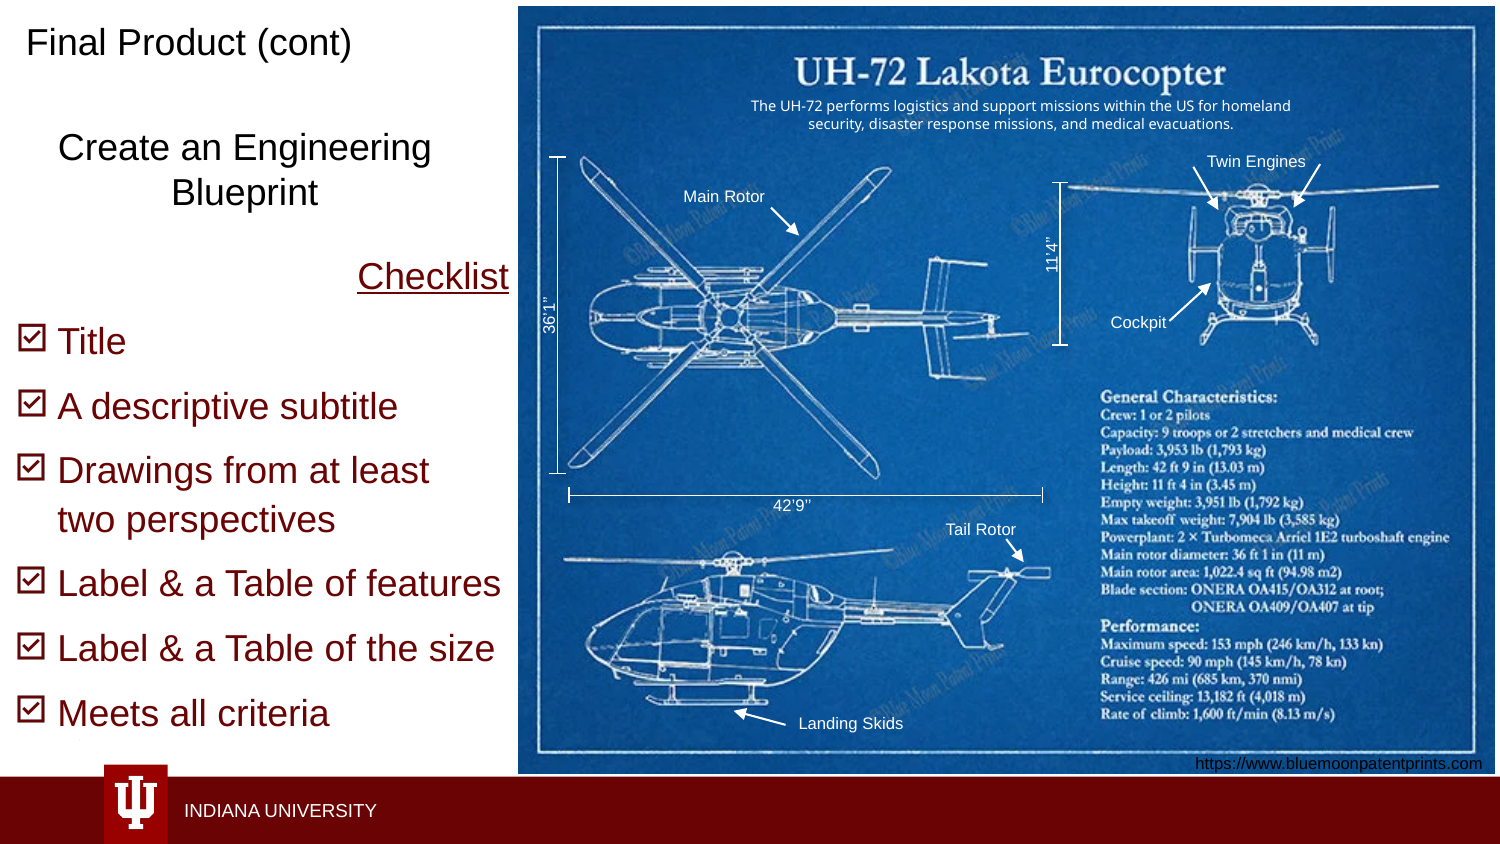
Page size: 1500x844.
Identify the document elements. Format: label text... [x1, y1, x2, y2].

picture [79, 742, 192, 844]
picture [8, 313, 56, 362]
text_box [517, 6, 1500, 782]
picture [7, 685, 55, 733]
picture [7, 556, 55, 604]
picture [8, 378, 56, 427]
title Final Product (cont) [10, 10, 513, 167]
text_box Checklist Title A descriptive subtitle Drawings from at least two perspectives Label & a Table of features Label & a Table of the size Meets all criteria [42, 241, 512, 742]
picture [7, 622, 55, 670]
text_box Create an Engineering Blueprint [27, 115, 463, 221]
picture [7, 443, 55, 492]
